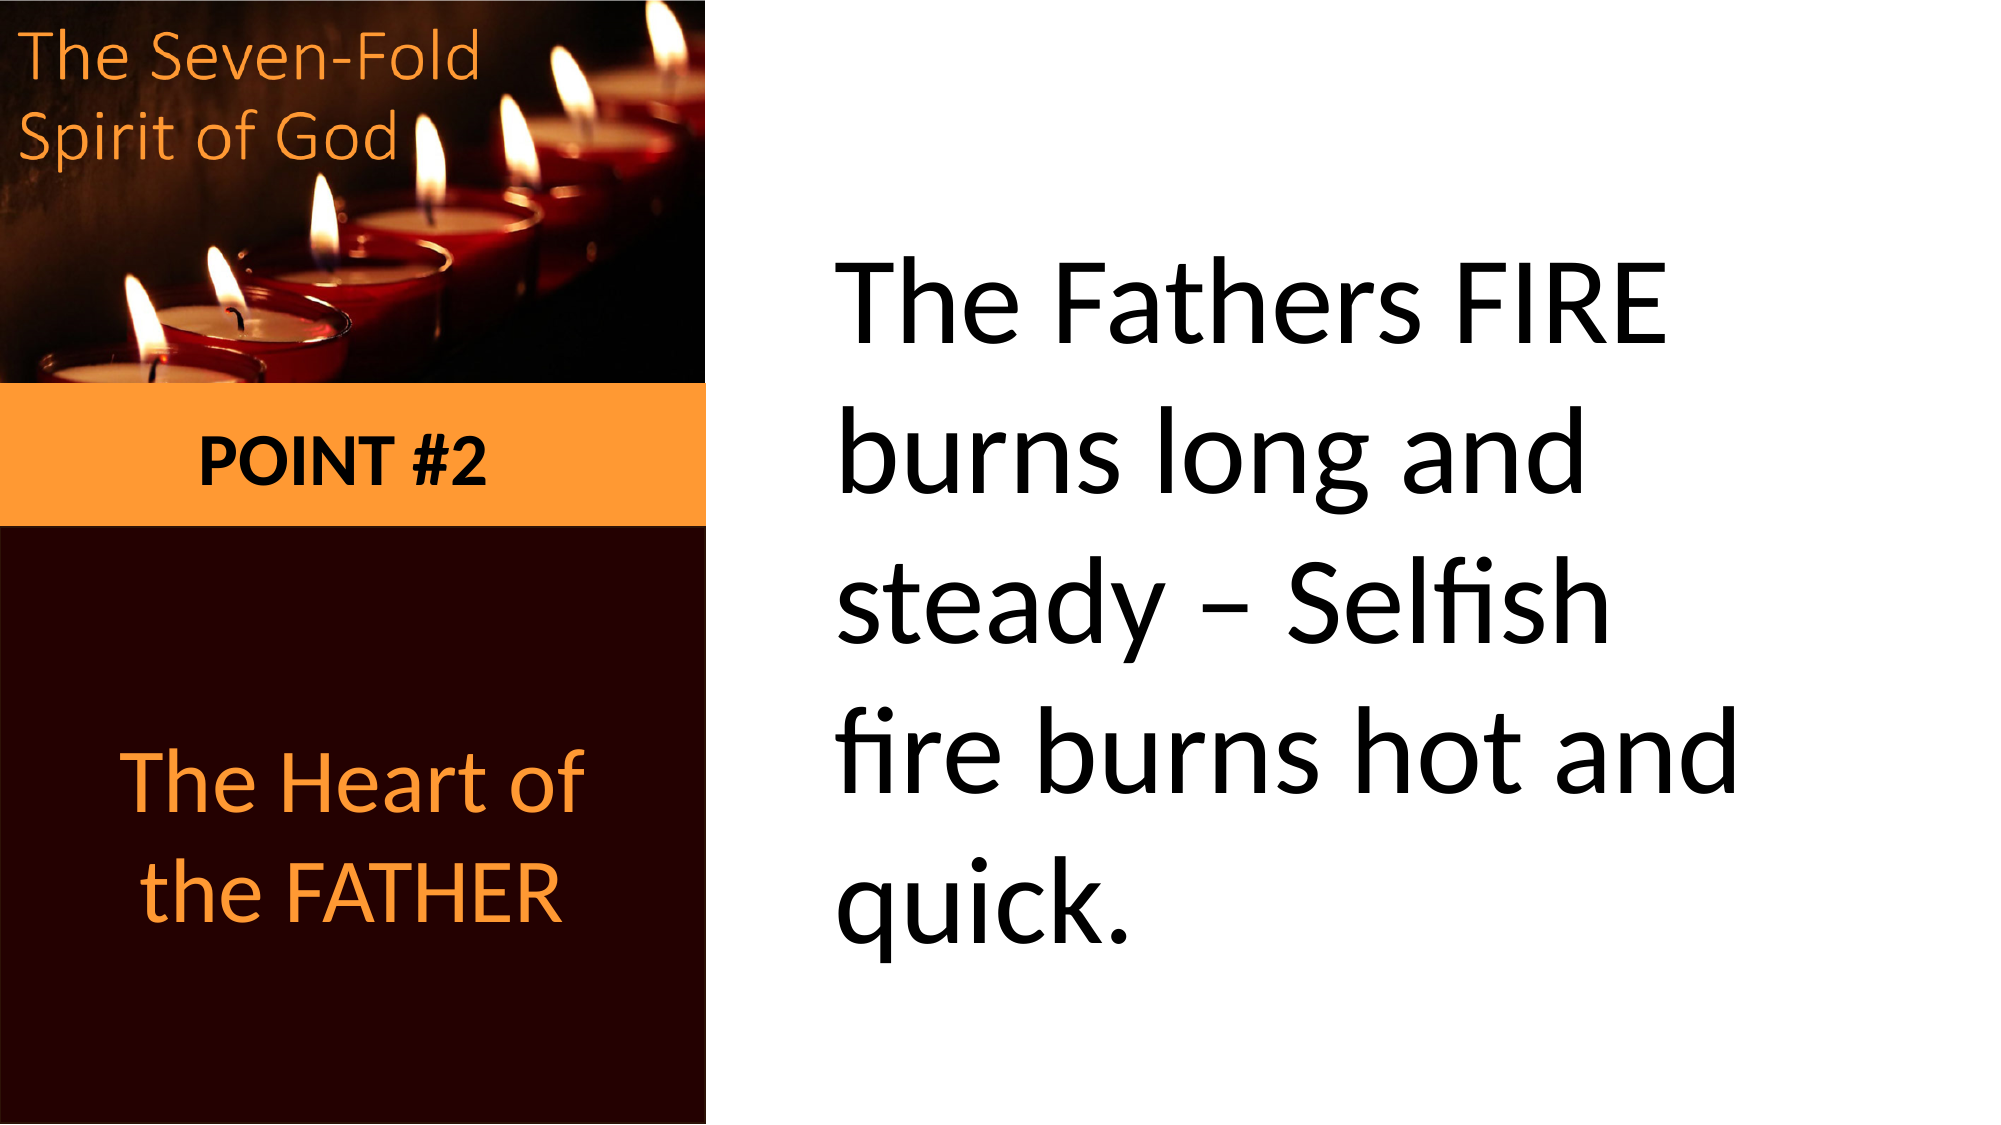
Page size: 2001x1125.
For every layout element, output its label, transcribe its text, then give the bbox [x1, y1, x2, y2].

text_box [0, 383, 705, 527]
text_box The Fathers FIRE burns long and steady – Selfish fire burns hot and quick. [819, 211, 1826, 977]
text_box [0, 527, 705, 1123]
picture [0, 0, 705, 383]
